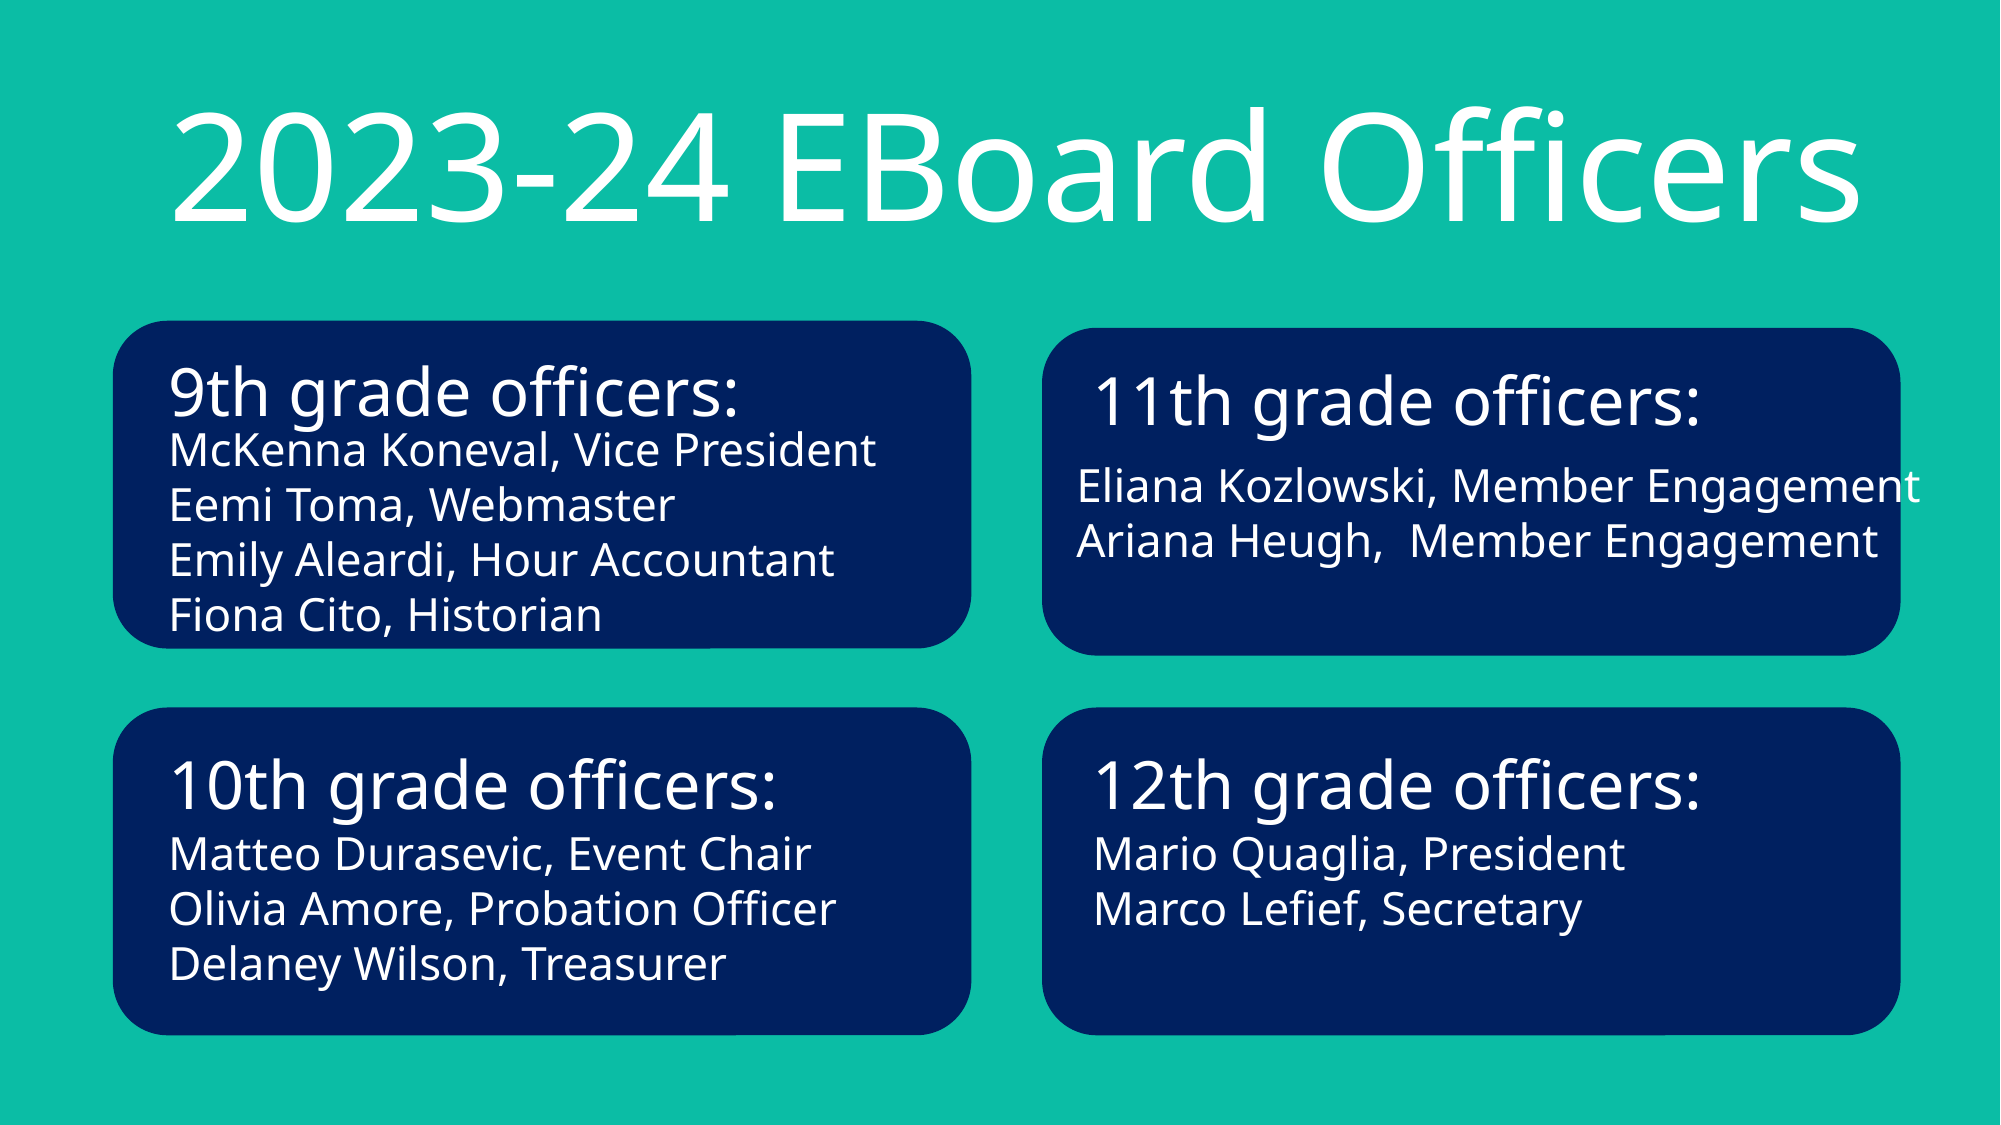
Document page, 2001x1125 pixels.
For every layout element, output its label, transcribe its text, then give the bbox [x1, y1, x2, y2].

text_box Eliana Kozlowski, Member Engagement Ariana Heugh, Member Engagement [1061, 448, 2000, 619]
text_box [111, 319, 961, 648]
text_box [1166, 619, 1899, 657]
text_box [111, 706, 966, 1035]
text_box 10th grade officers: [153, 735, 1077, 816]
text_box 2023-24 EBoard Officers [153, 63, 2000, 259]
text_box [1059, 326, 1884, 341]
text_box 9th grade officers: [153, 341, 2000, 413]
text_box 11th grade officers: [1077, 351, 2000, 447]
text_box McKenna Koneval, Vice President Eemi Toma, Webmaster Emily Aleardi, Hour Accountant Fiona Cito, Historian [153, 413, 1166, 694]
text_box Matteo Durasevic, Event Chair Olivia Amore, Probation Officer Delaney Wilson, Treasurer [153, 816, 1166, 1042]
text_box 12th grade officers: [1077, 735, 2000, 816]
text_box Mario Quaglia, President Marco Lefief, Secretary [1077, 816, 2000, 987]
text_box [1166, 987, 1902, 1037]
text_box [1048, 706, 1895, 735]
